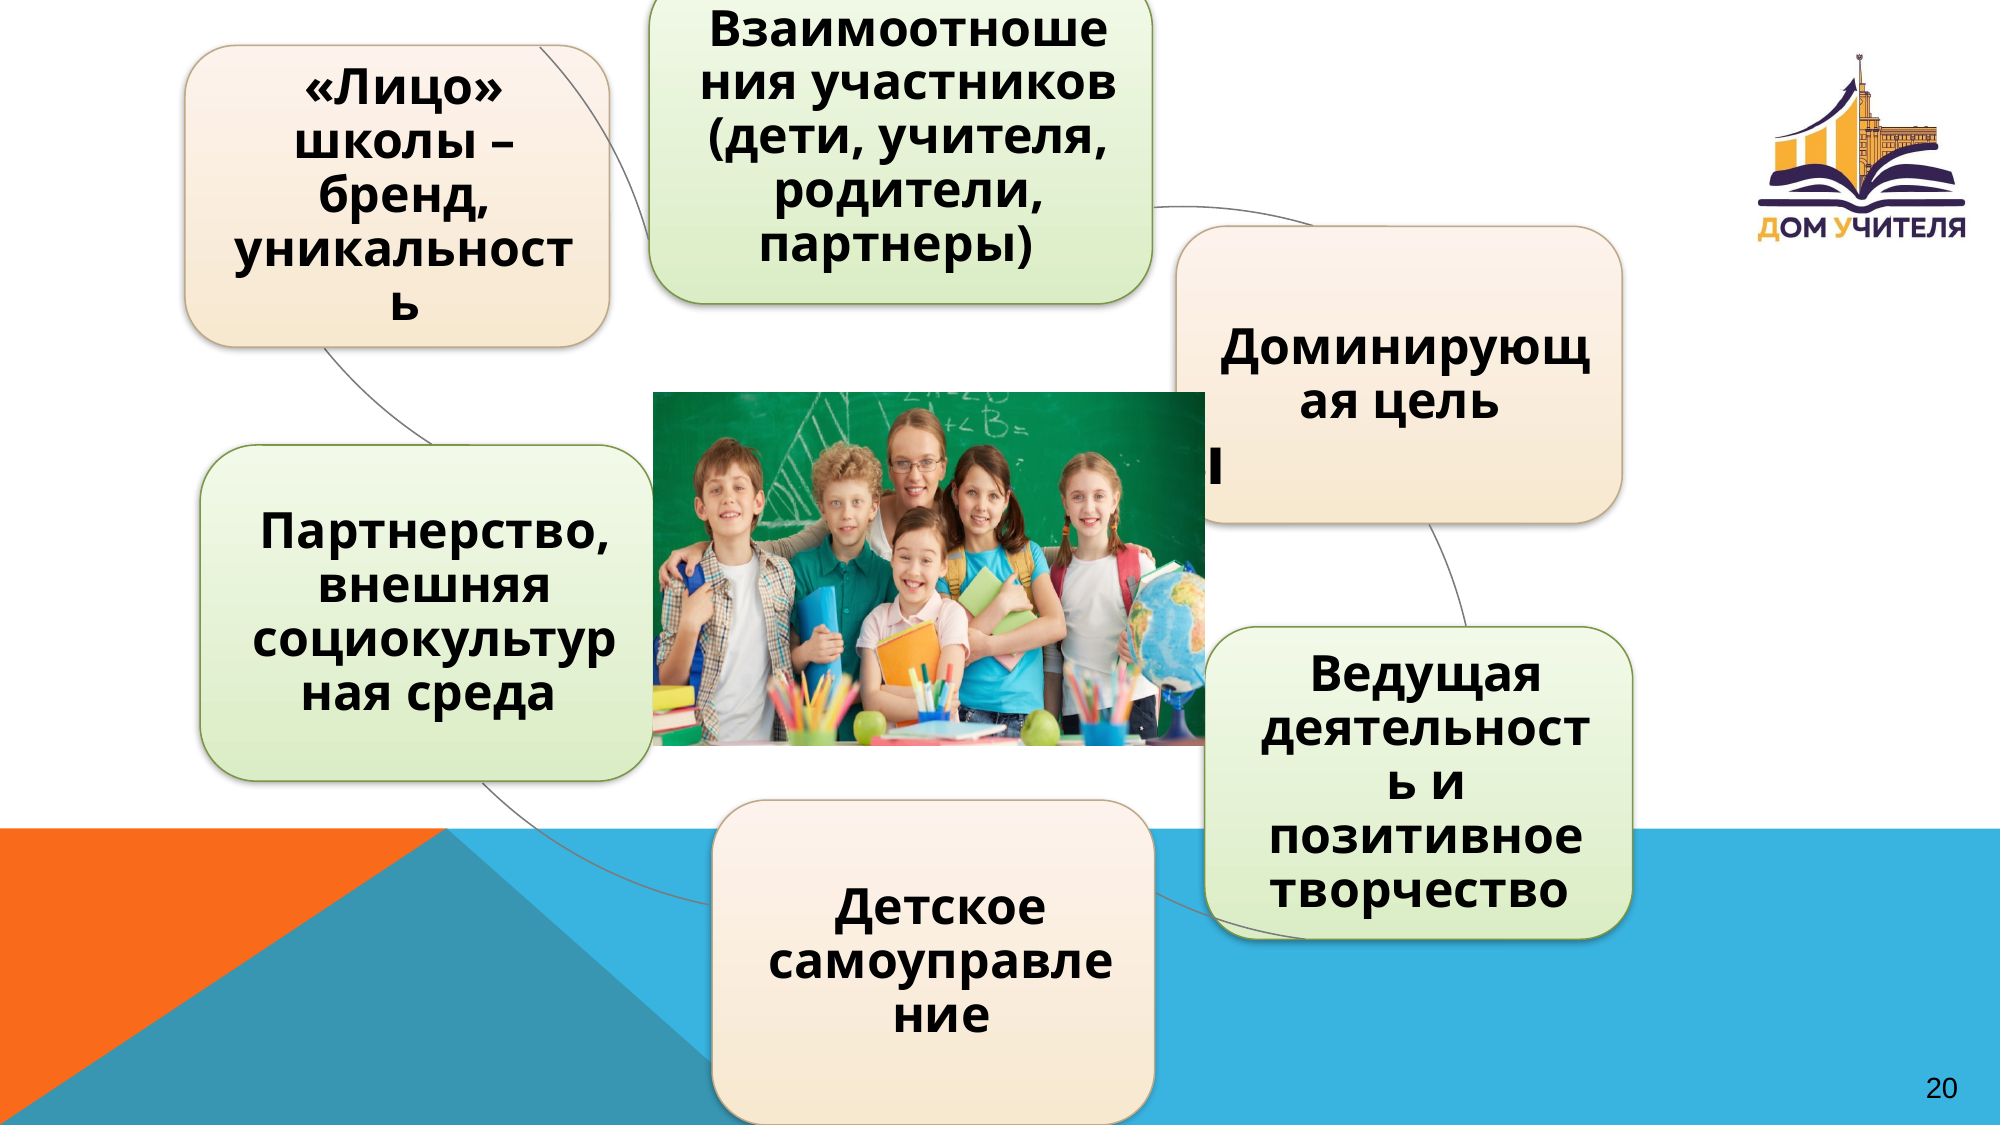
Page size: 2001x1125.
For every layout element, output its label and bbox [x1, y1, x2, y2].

list [99, 0, 1743, 1091]
picture [1749, 35, 2000, 289]
picture [653, 391, 1205, 746]
